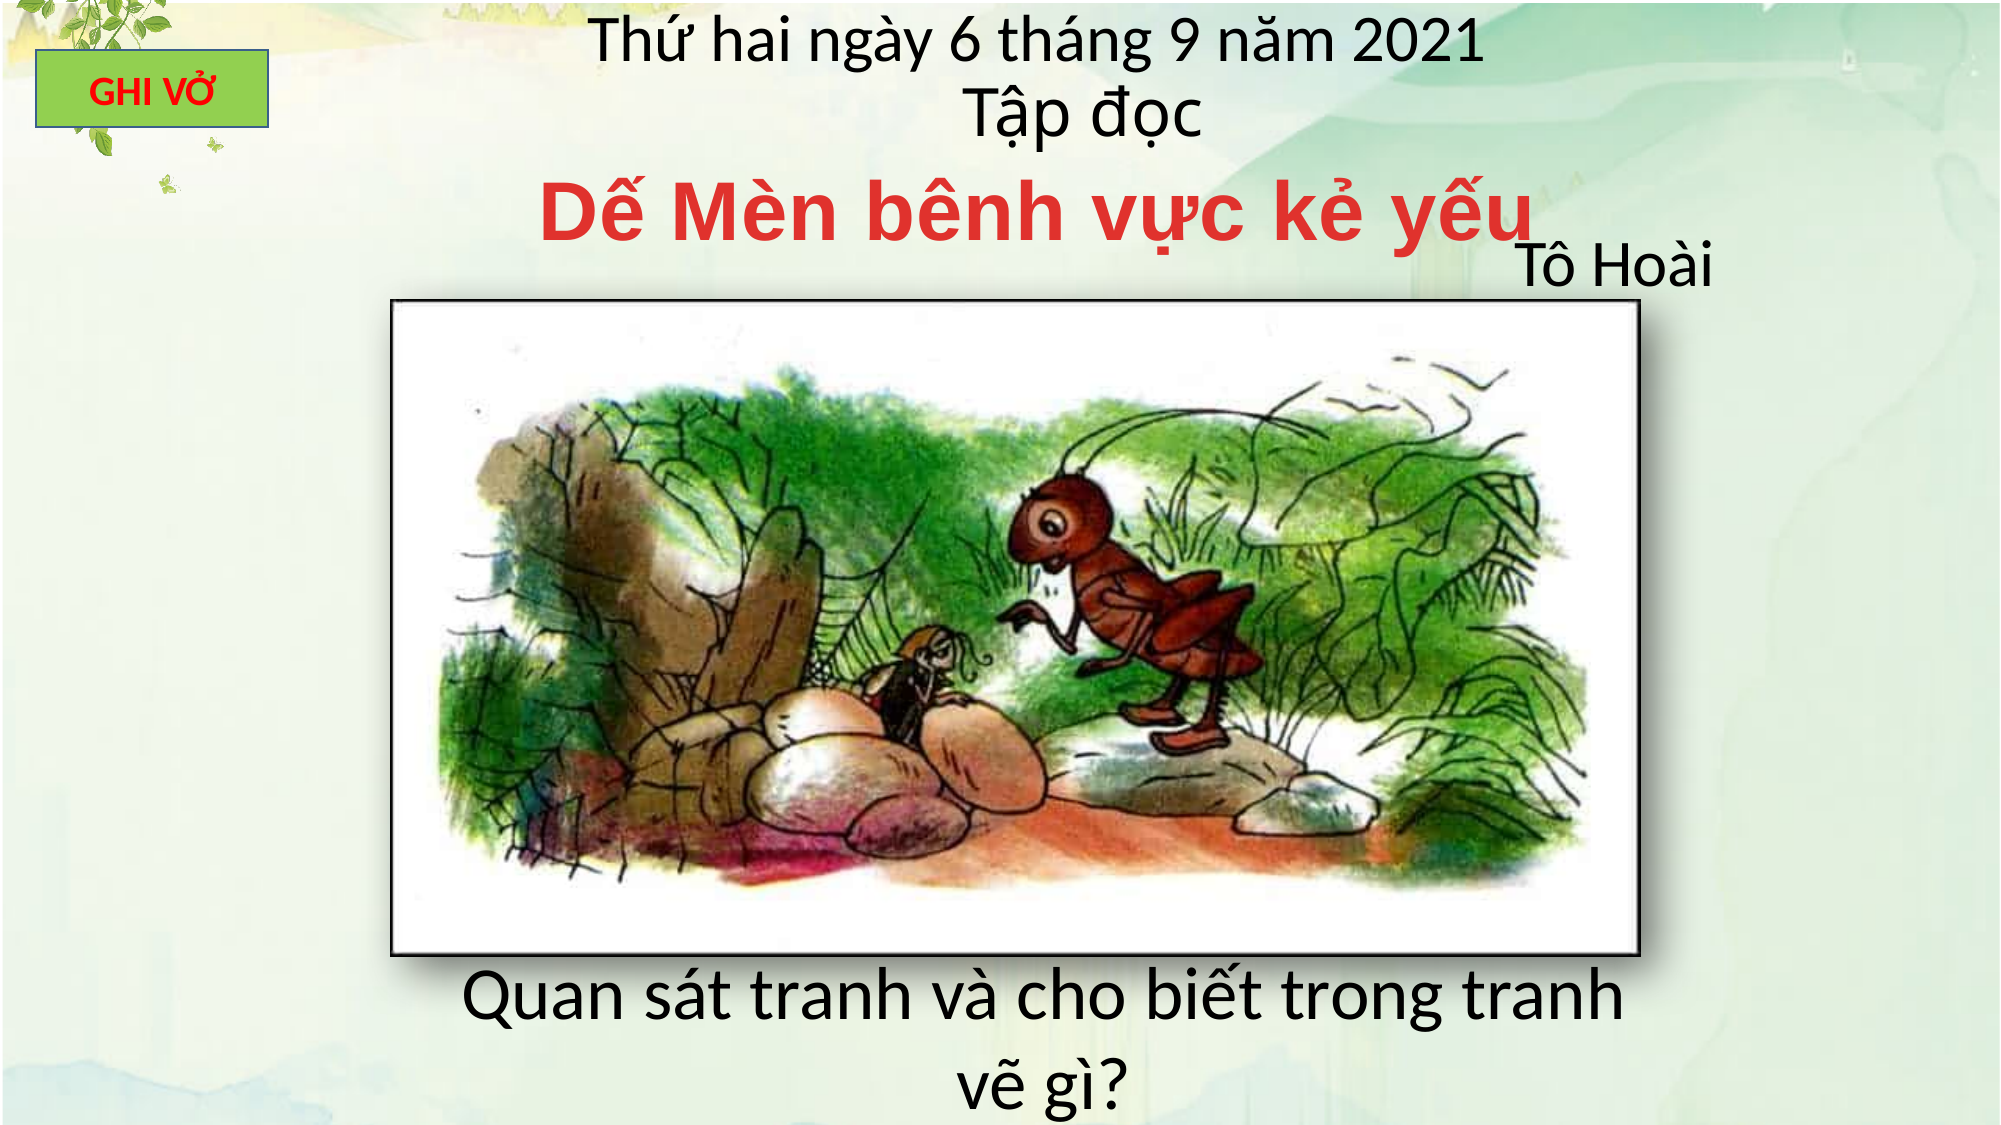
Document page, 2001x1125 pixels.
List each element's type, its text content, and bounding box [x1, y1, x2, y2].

text_box GHI VỞ [35, 49, 269, 128]
text_box Thứ hai ngày 6 tháng 9 năm 2021 [437, 0, 1638, 83]
picture [2, 0, 2000, 1125]
subtitle Dế Mèn bênh vực kẻ yếu [443, 149, 1632, 282]
text_box Tô Hoài [1500, 212, 1906, 308]
title Tập đọc [947, 83, 1350, 149]
text_box Quan sát tranh và cho biết trong tranh vẽ gì? [425, 937, 1663, 1125]
